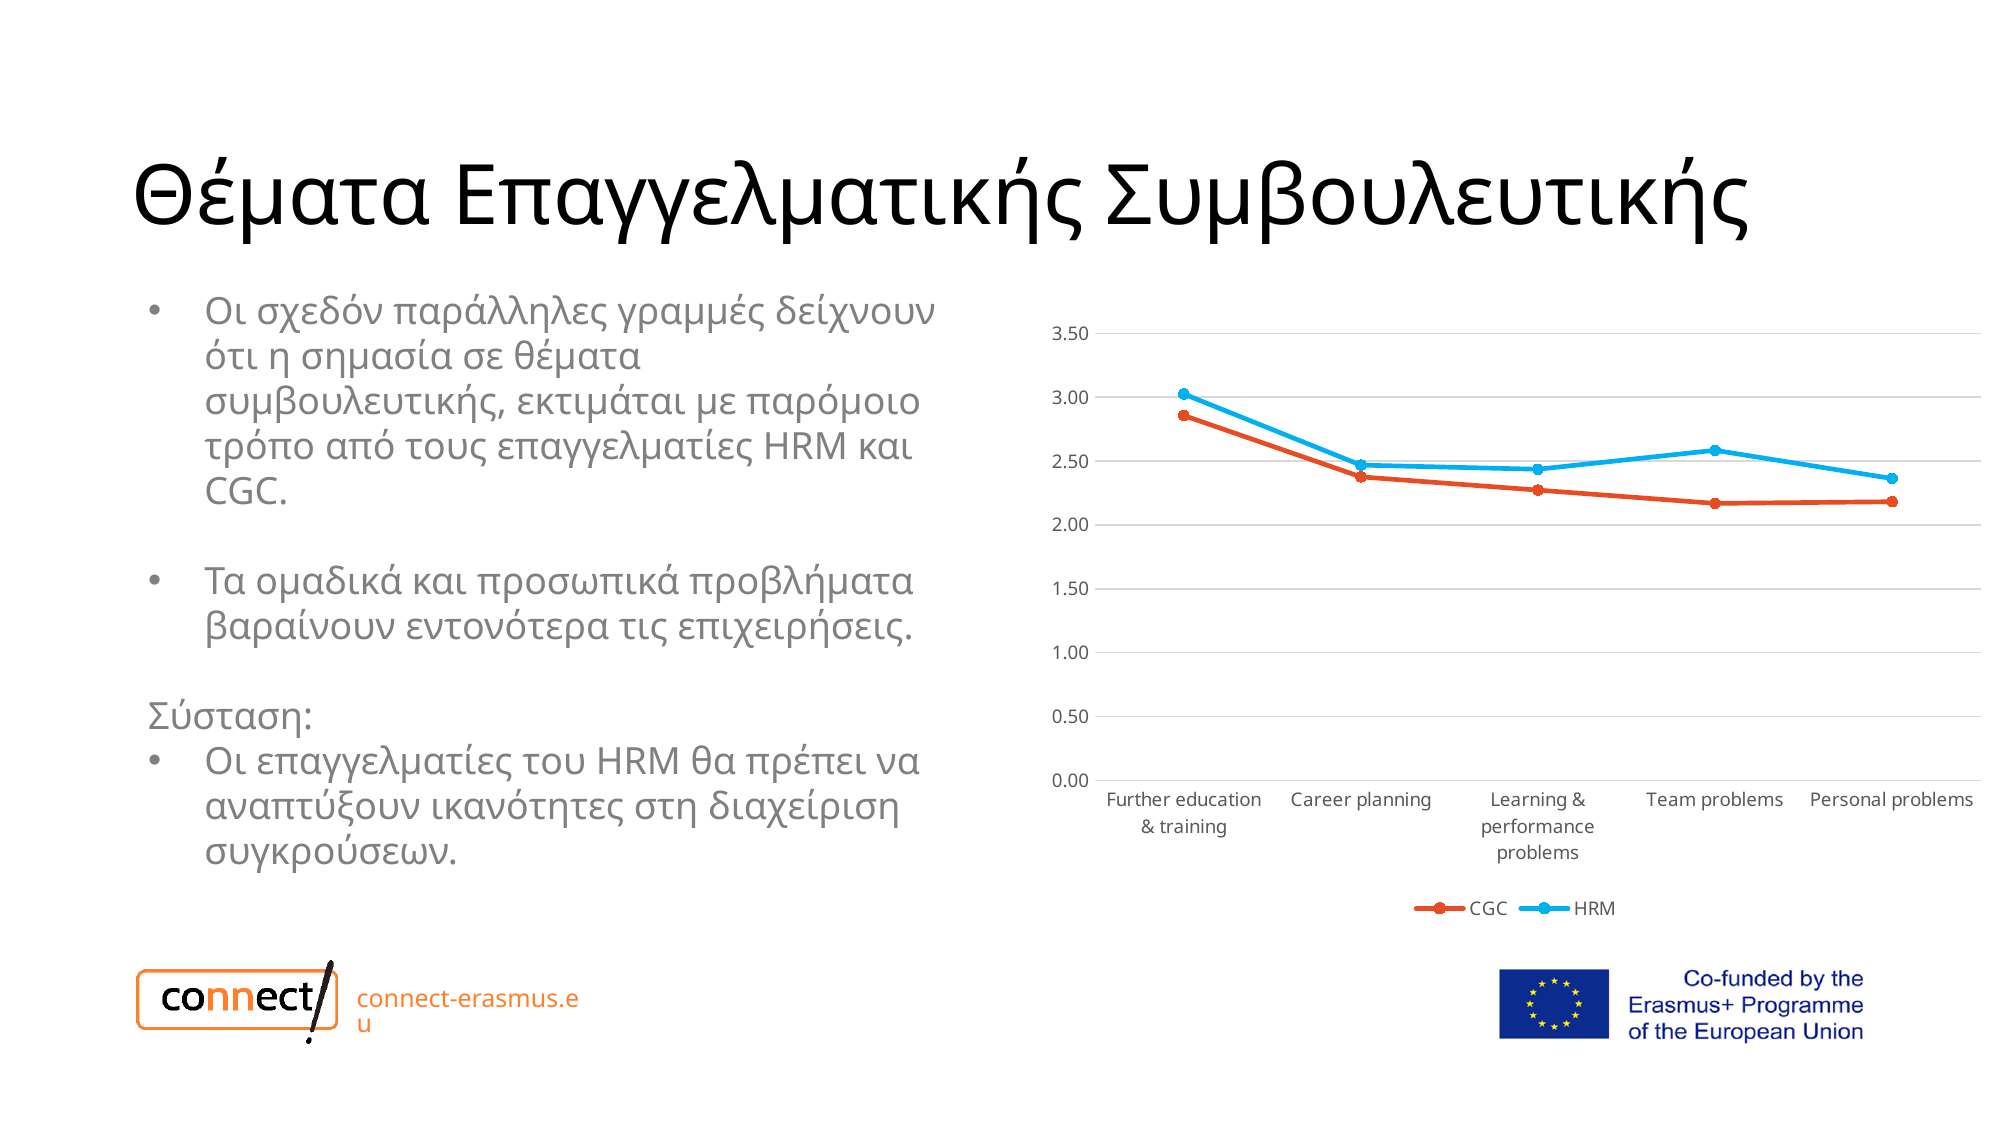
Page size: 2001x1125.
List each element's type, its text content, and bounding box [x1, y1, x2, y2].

list Οι σχεδόν παράλληλες γραμμές δείχνουν ότι η σημασία σε θέματα συμβουλευτικής, εκτιμάται με παρόμοιο τρόπο από τους επαγγελματίες HRM και CGC. Τα ομαδικά και προσωπικά προβλήματα βαραίνουν εντονότερα τις επιχειρήσεις. Σύσταση: Οι επαγγελματίες του HRM θα πρέπει να αναπτύξουν ικανότητες στη διαχείριση συγκρούσεων. [133, 279, 956, 948]
title Θέματα Επαγγελματικής Συμβουλευτικής [116, 10, 1871, 251]
chart [1032, 307, 2000, 928]
footer connect-erasmus.eu [341, 976, 607, 1022]
picture [136, 960, 338, 1044]
picture [1498, 968, 1863, 1044]
